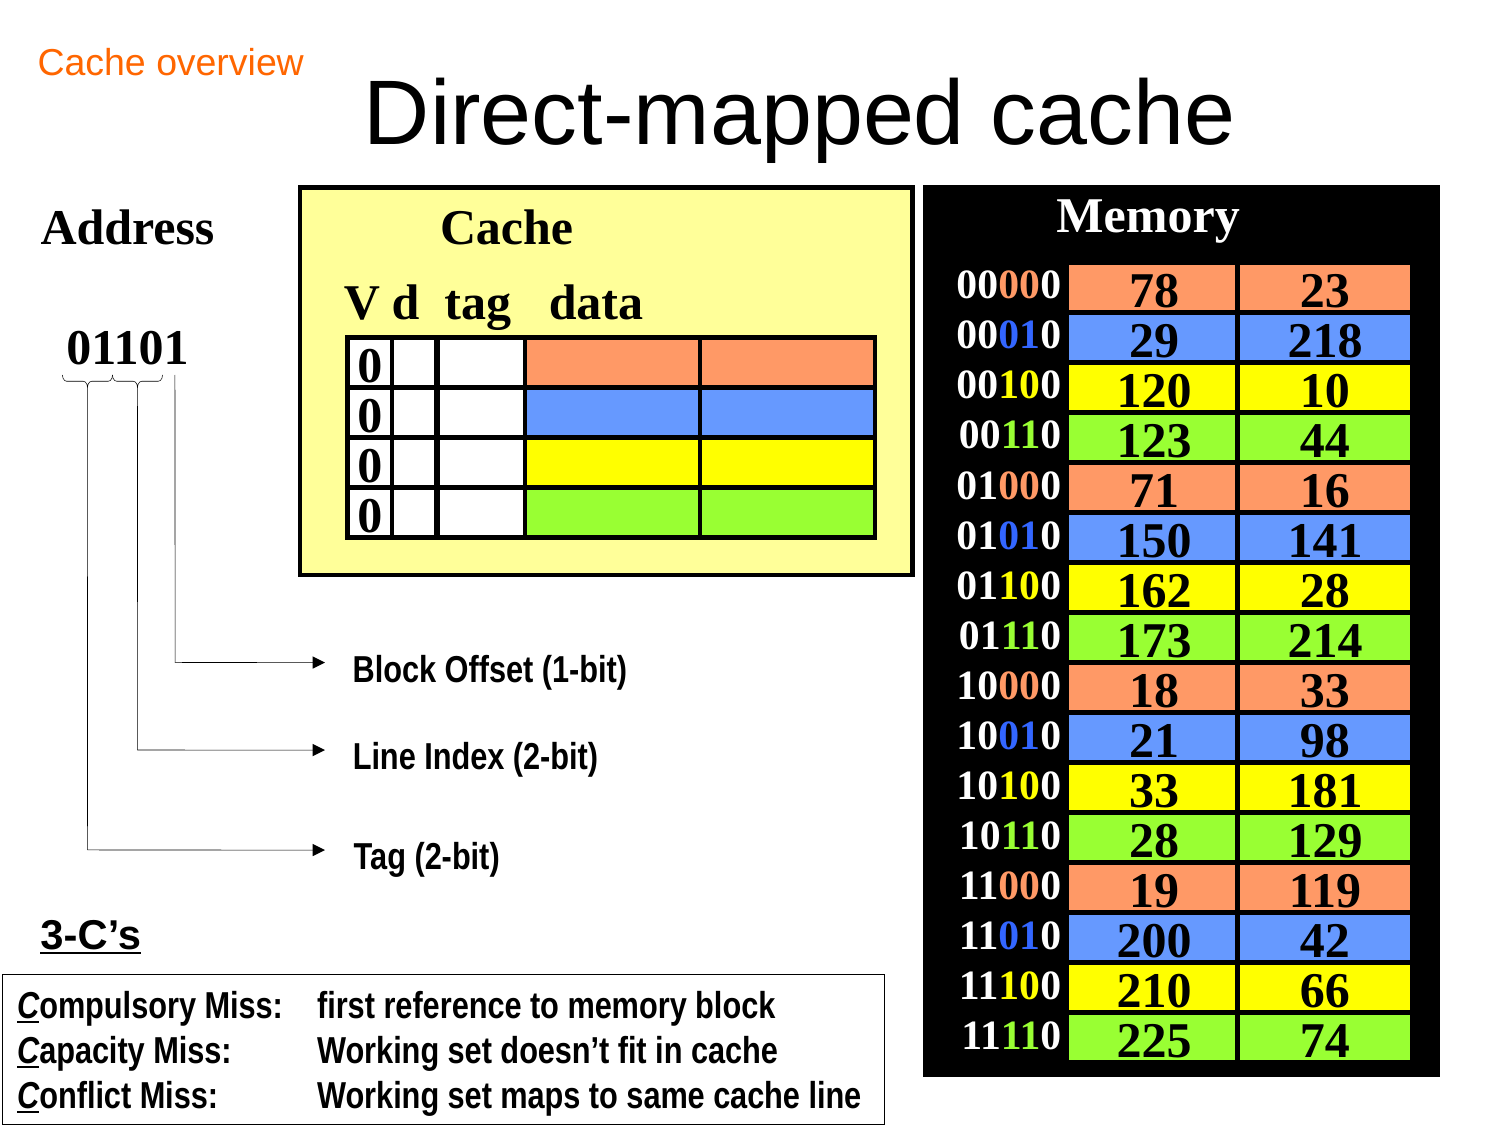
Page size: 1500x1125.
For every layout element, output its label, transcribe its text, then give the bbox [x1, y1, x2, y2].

text_box [437, 387, 525, 438]
text_box [393, 487, 437, 538]
text_box [699, 337, 875, 387]
text_box Line Index (2-bit) [338, 724, 614, 785]
text_box 173 [1066, 612, 1237, 663]
text_box [525, 438, 699, 487]
text_box [924, 187, 1438, 1075]
text_box [137, 743, 325, 757]
text_box 0 [347, 487, 393, 538]
text_box 29 [1077, 313, 1237, 362]
text_box 141 [1237, 513, 1413, 562]
text_box 66 [1237, 963, 1413, 1012]
text_box 0 [347, 387, 393, 438]
text_box [437, 487, 525, 538]
text_box 0 [347, 337, 393, 387]
text_box 16 [1237, 462, 1413, 513]
text_box [525, 487, 699, 538]
text_box [393, 438, 437, 487]
text_box Address 01101 [25, 187, 230, 383]
text_box 3-C’s [25, 900, 157, 965]
text_box Tag (2-bit) [338, 824, 524, 885]
text_box Compulsory Miss: first reference to memory block Capacity Miss: Working set doesn’t fit in cache Conflict Miss: Working set maps to same cache line [2, 974, 885, 1124]
text_box 200 [1066, 912, 1237, 963]
text_box 98 [1237, 712, 1413, 763]
text_box 42 [1237, 912, 1413, 963]
text_box 18 [1077, 663, 1237, 712]
text_box 129 [1237, 812, 1413, 863]
text_box Cache overview [22, 30, 319, 91]
text_box Cache [425, 187, 589, 262]
text_box 10 [1237, 362, 1413, 413]
text_box [699, 487, 875, 538]
text_box 210 [1077, 963, 1237, 1012]
text_box [62, 375, 113, 387]
text_box 225 [1066, 1012, 1237, 1063]
text_box [299, 187, 913, 575]
text_box 33 [1237, 663, 1413, 712]
text_box 119 [1237, 863, 1413, 912]
text_box 44 [1237, 413, 1413, 462]
text_box [113, 375, 163, 387]
text_box 00000 00010 00100 00110 01000 01010 01100 01110 10000 10010 10100 10110 11000 11010 11100 11110 [941, 249, 1077, 1065]
text_box 214 [1237, 612, 1413, 663]
text_box 28 [1237, 562, 1413, 612]
text_box 162 [1077, 562, 1237, 612]
text_box [525, 337, 699, 387]
text_box [525, 387, 699, 438]
text_box Block Offset (1-bit) [337, 637, 643, 698]
text_box Memory [1041, 174, 1255, 250]
text_box [174, 656, 325, 669]
text_box [393, 337, 437, 387]
text_box 19 [1077, 863, 1237, 912]
text_box 71 [1066, 462, 1237, 513]
text_box [699, 438, 875, 487]
text_box 150 [1077, 513, 1237, 562]
text_box 33 [1077, 763, 1237, 812]
text_box 218 [1237, 313, 1413, 362]
text_box 78 [1066, 262, 1237, 313]
text_box V d tag data [312, 262, 675, 338]
text_box [393, 387, 437, 438]
text_box 28 [1066, 812, 1237, 863]
text_box 123 [1077, 413, 1237, 462]
text_box [437, 438, 525, 487]
text_box 181 [1237, 763, 1413, 812]
text_box 120 [1066, 362, 1237, 413]
text_box 23 [1237, 262, 1413, 313]
text_box [699, 387, 875, 438]
text_box Direct-mapped cache [174, 62, 1425, 155]
text_box 0 [347, 438, 393, 487]
text_box 21 [1066, 712, 1237, 763]
text_box [87, 843, 325, 857]
text_box 74 [1237, 1012, 1413, 1063]
text_box [437, 337, 525, 387]
